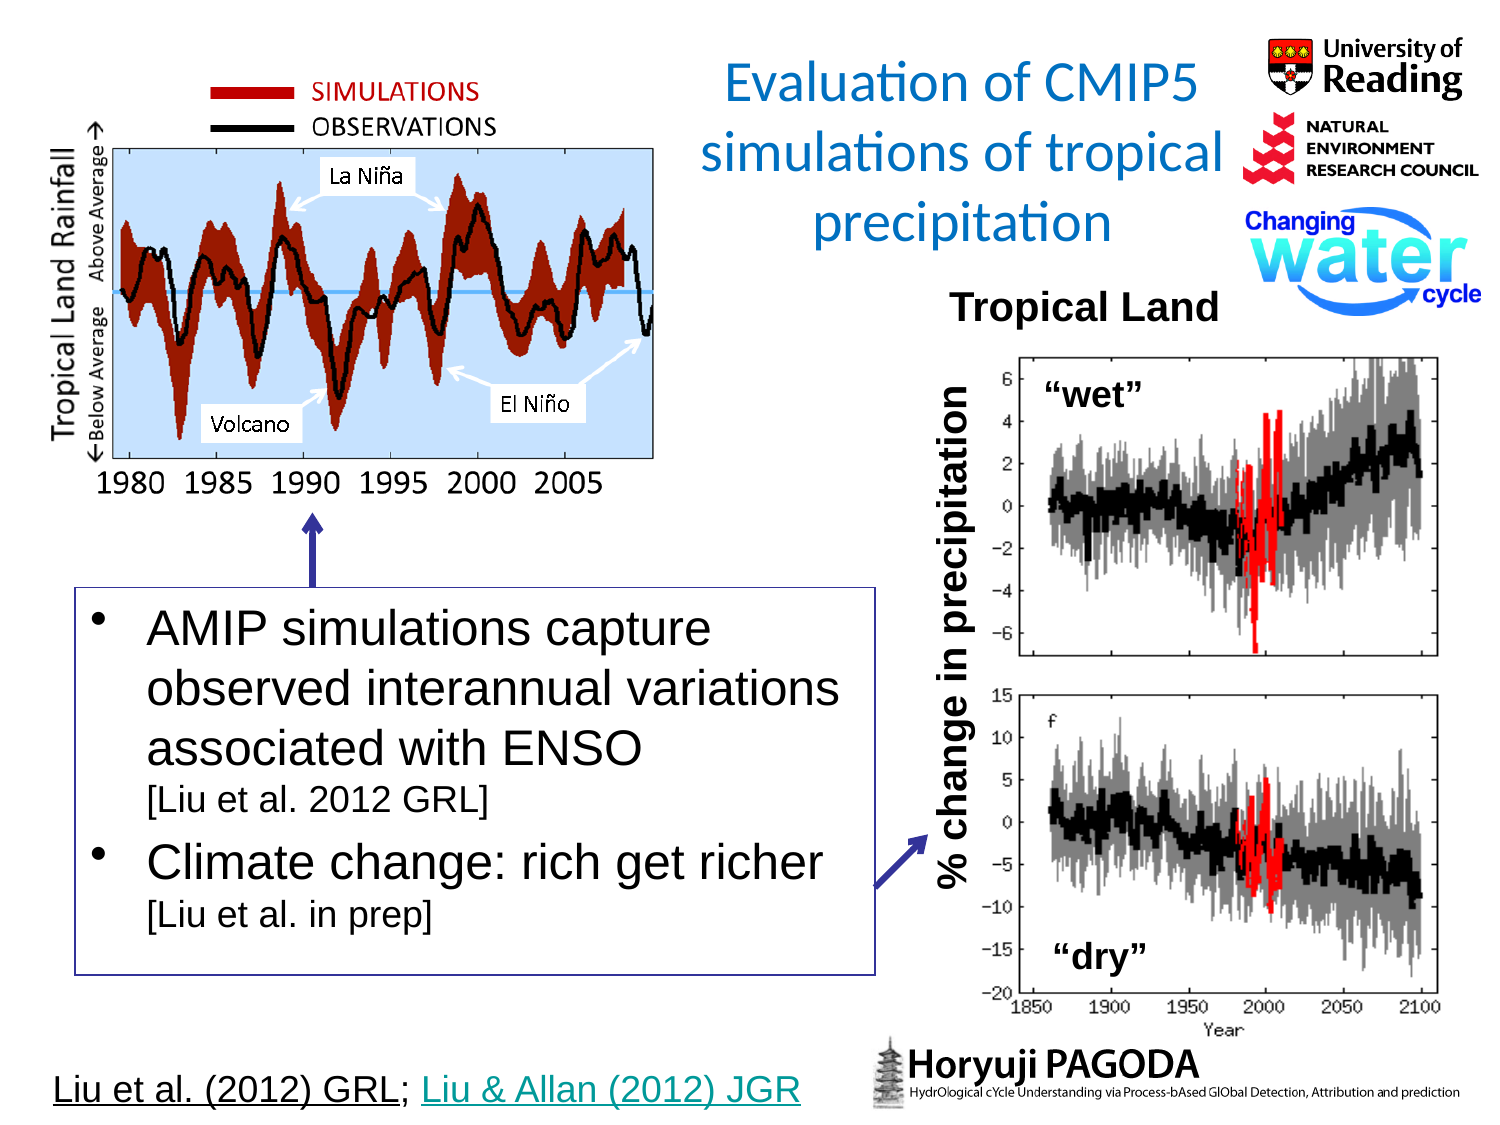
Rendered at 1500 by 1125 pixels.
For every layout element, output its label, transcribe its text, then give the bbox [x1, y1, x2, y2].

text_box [874, 834, 929, 888]
picture [37, 68, 668, 501]
text_box Tropical Land [934, 271, 1247, 337]
picture [1244, 207, 1481, 316]
picture [1240, 110, 1480, 186]
text_box Liu et al. (2012) GRL; Liu & Allan (2012) JGR [37, 1057, 856, 1117]
picture [861, 338, 1490, 1118]
list AMIP simulations capture observed interannual variations associated with ENSO [Liu et al. 2012 GRL] Climate change: rich get richer [Liu et al. in prep] [74, 587, 876, 976]
title Evaluation of CMIP5 simulations of tropical precipitation [649, 53, 1276, 242]
text_box % change in precipitation [917, 354, 975, 905]
picture [1268, 37, 1463, 101]
